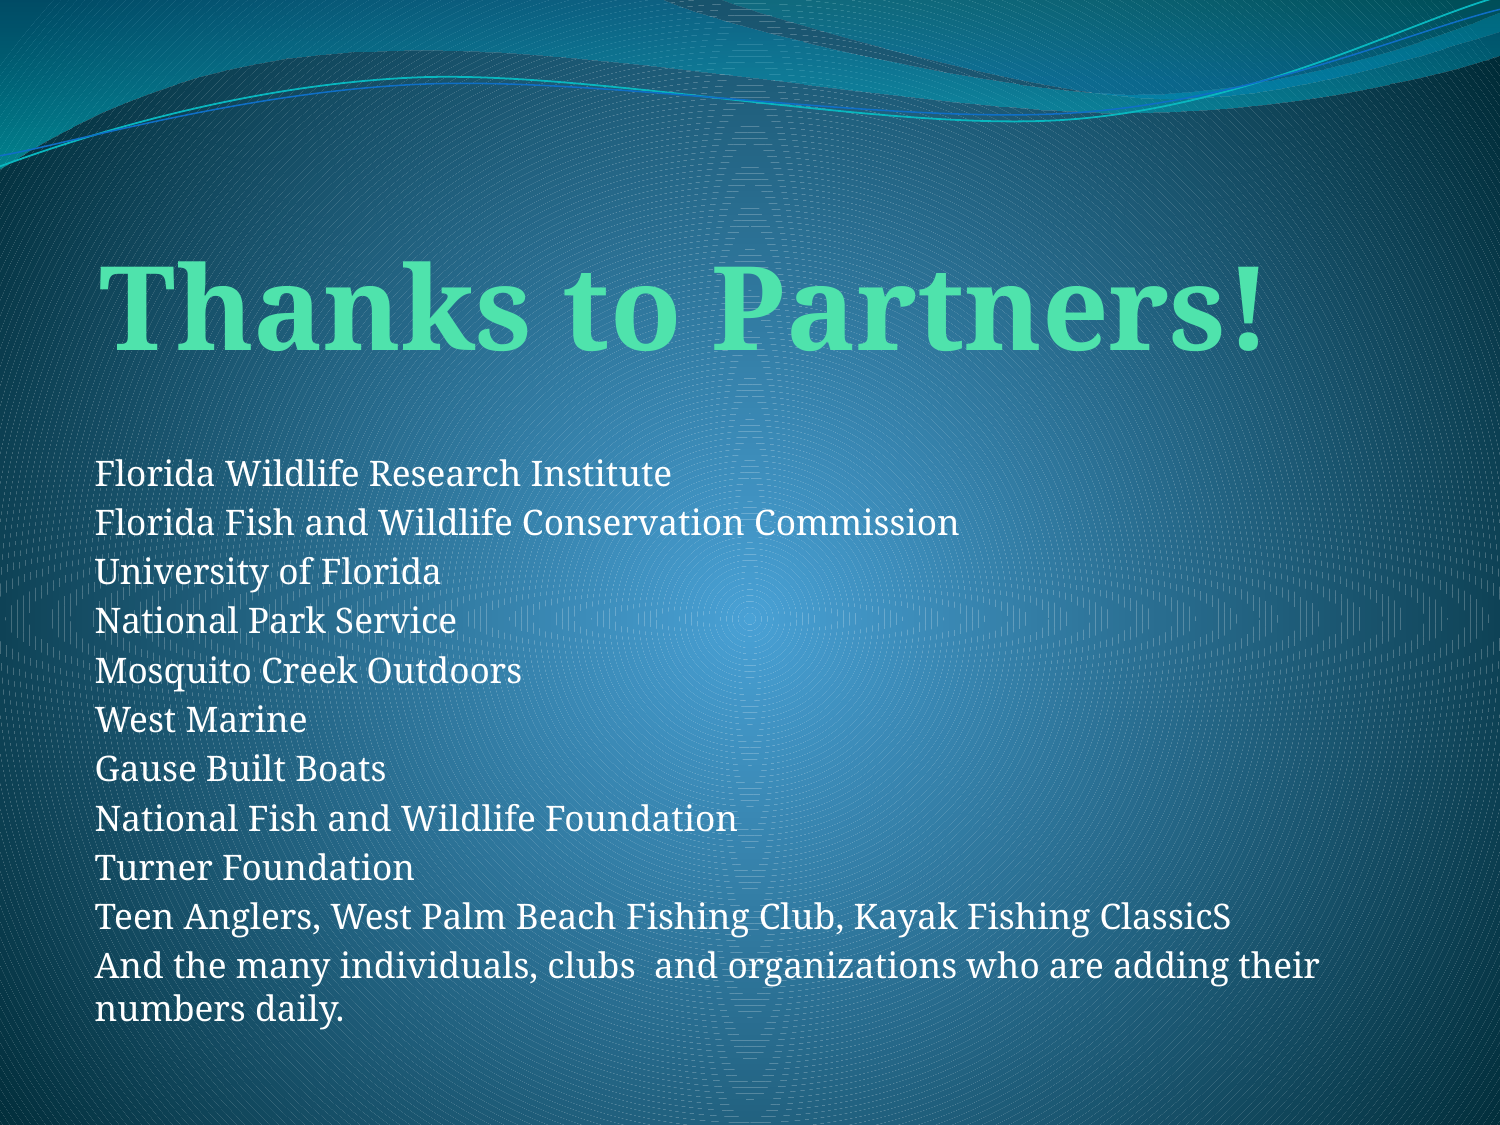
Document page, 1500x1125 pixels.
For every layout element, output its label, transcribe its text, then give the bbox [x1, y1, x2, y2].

list Florida Wildlife Research Institute Florida Fish and Wildlife Conservation Commission University of Florida National Park Service Mosquito Creek Outdoors West Marine Gause Built Boats National Fish and Wildlife Foundation Turner Foundation Teen Anglers, West Palm Beach Fishing Club, Kayak Fishing ClassicS And the many individuals, clubs and organizations who are adding their numbers daily. [86, 443, 1362, 1038]
title Thanks to Partners! [99, 149, 1375, 374]
